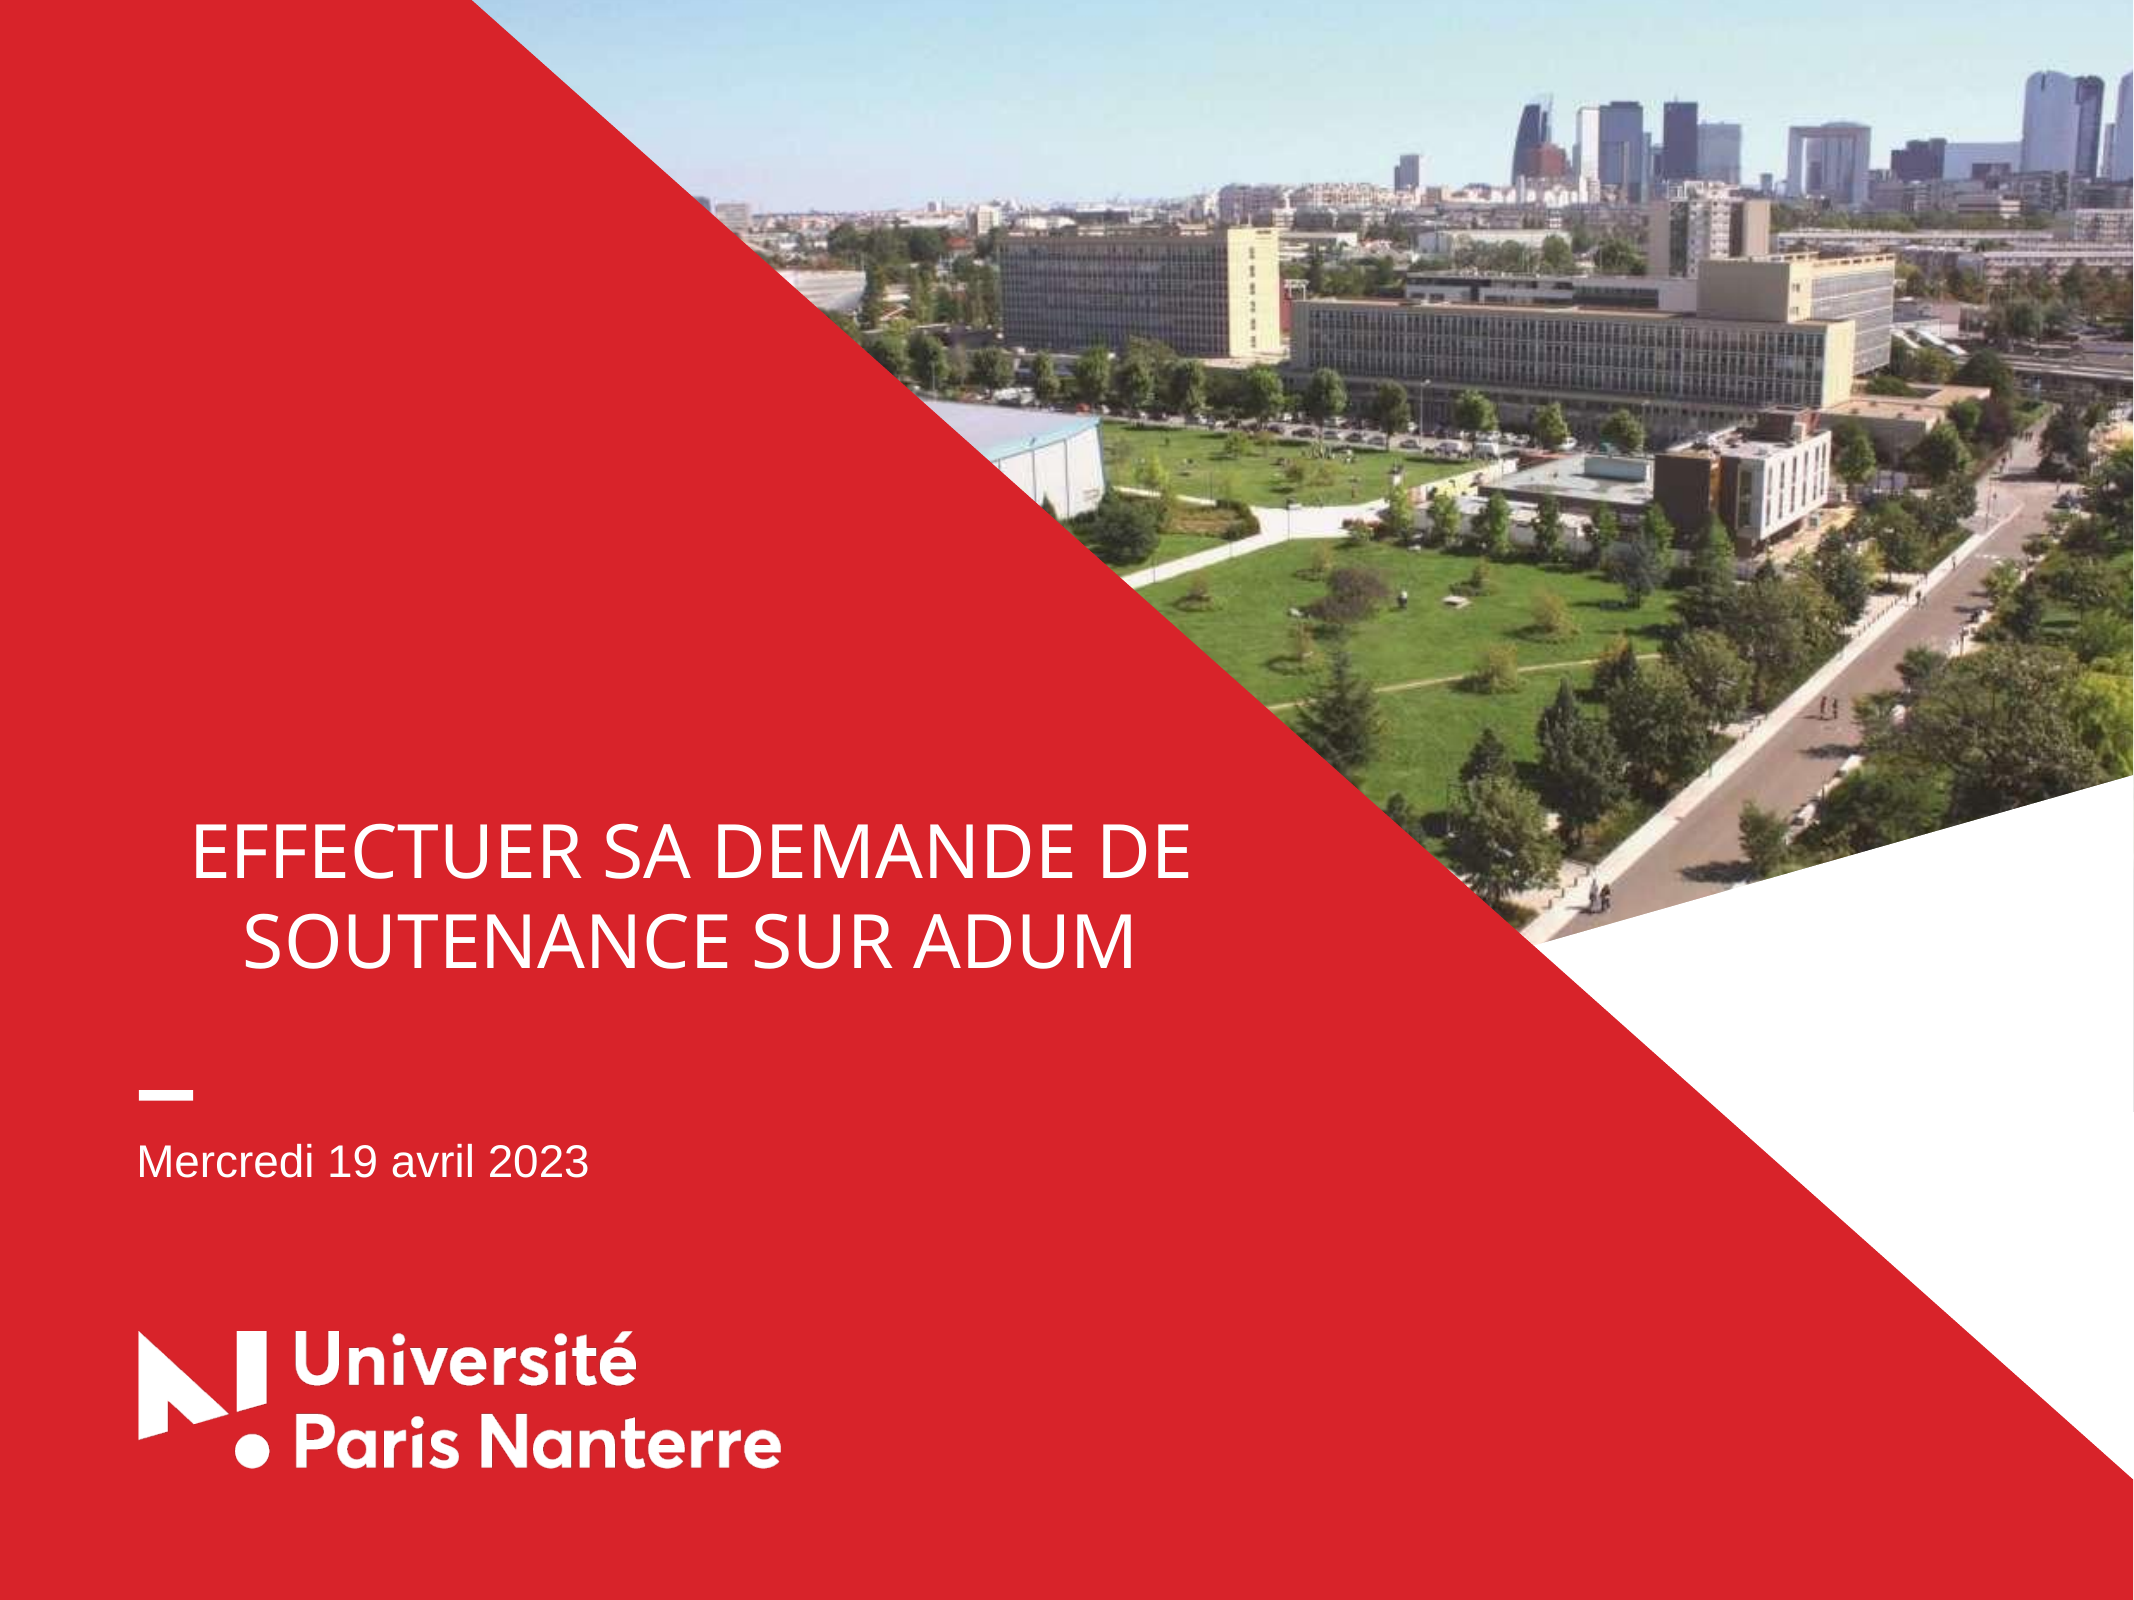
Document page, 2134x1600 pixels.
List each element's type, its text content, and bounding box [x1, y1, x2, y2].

picture [138, 1331, 781, 1469]
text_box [127, 1089, 1074, 1197]
text_box [0, 0, 2134, 1600]
text_box [1730, 1119, 2134, 1479]
picture [442, 0, 2134, 1112]
text_box EFFECTUER SA DEMANDE DE SOUTENANCE SUR ADUM [123, 794, 436, 992]
